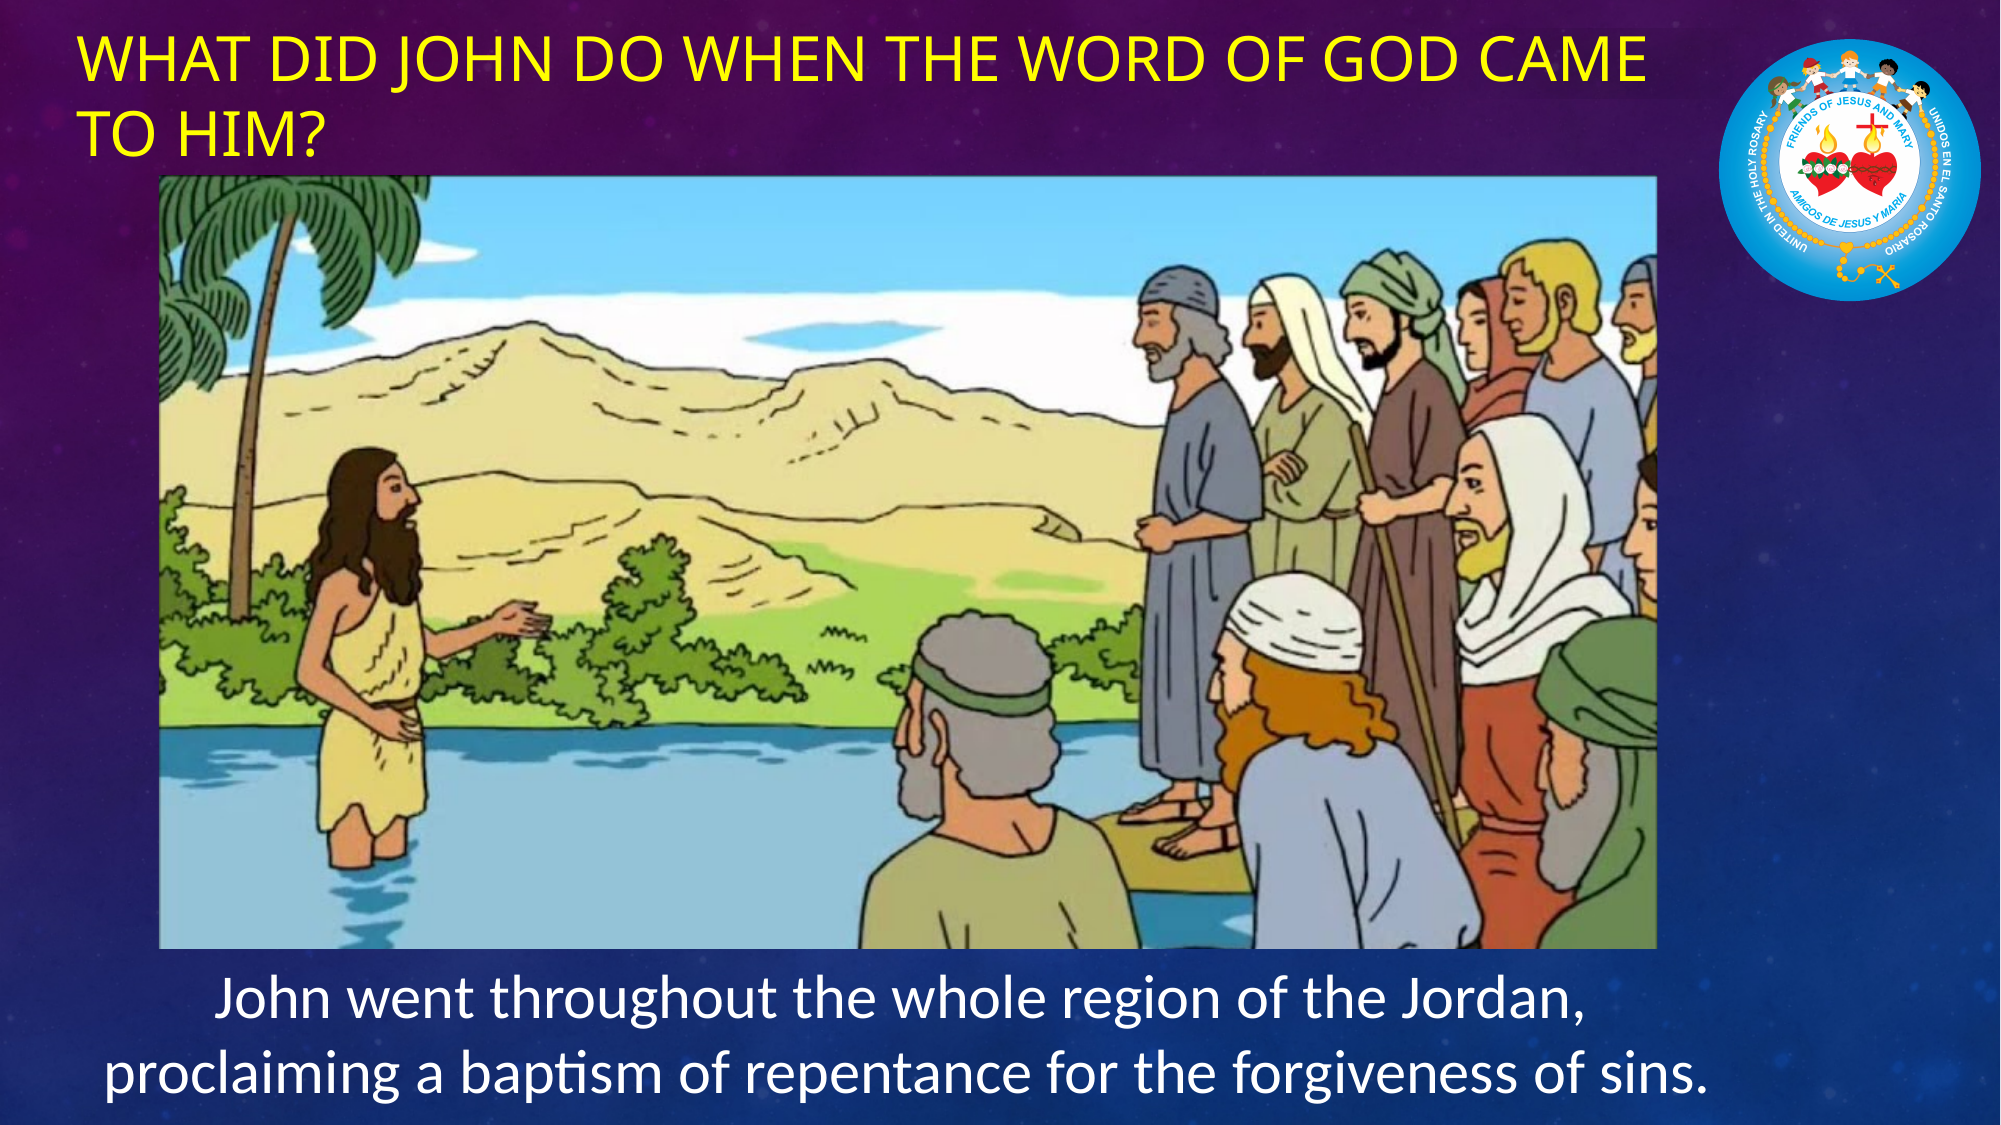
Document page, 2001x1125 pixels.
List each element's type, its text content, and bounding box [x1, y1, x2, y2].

title WHAT DID JOHN DO WHEN THE WORD OF GOD CAME TO HIM? [61, 11, 1724, 177]
text_box John went throughout the whole region of the Jordan, proclaiming a baptism of repentance for the forgiveness of sins. [77, 948, 1740, 1113]
picture [0, 0, 2001, 1125]
